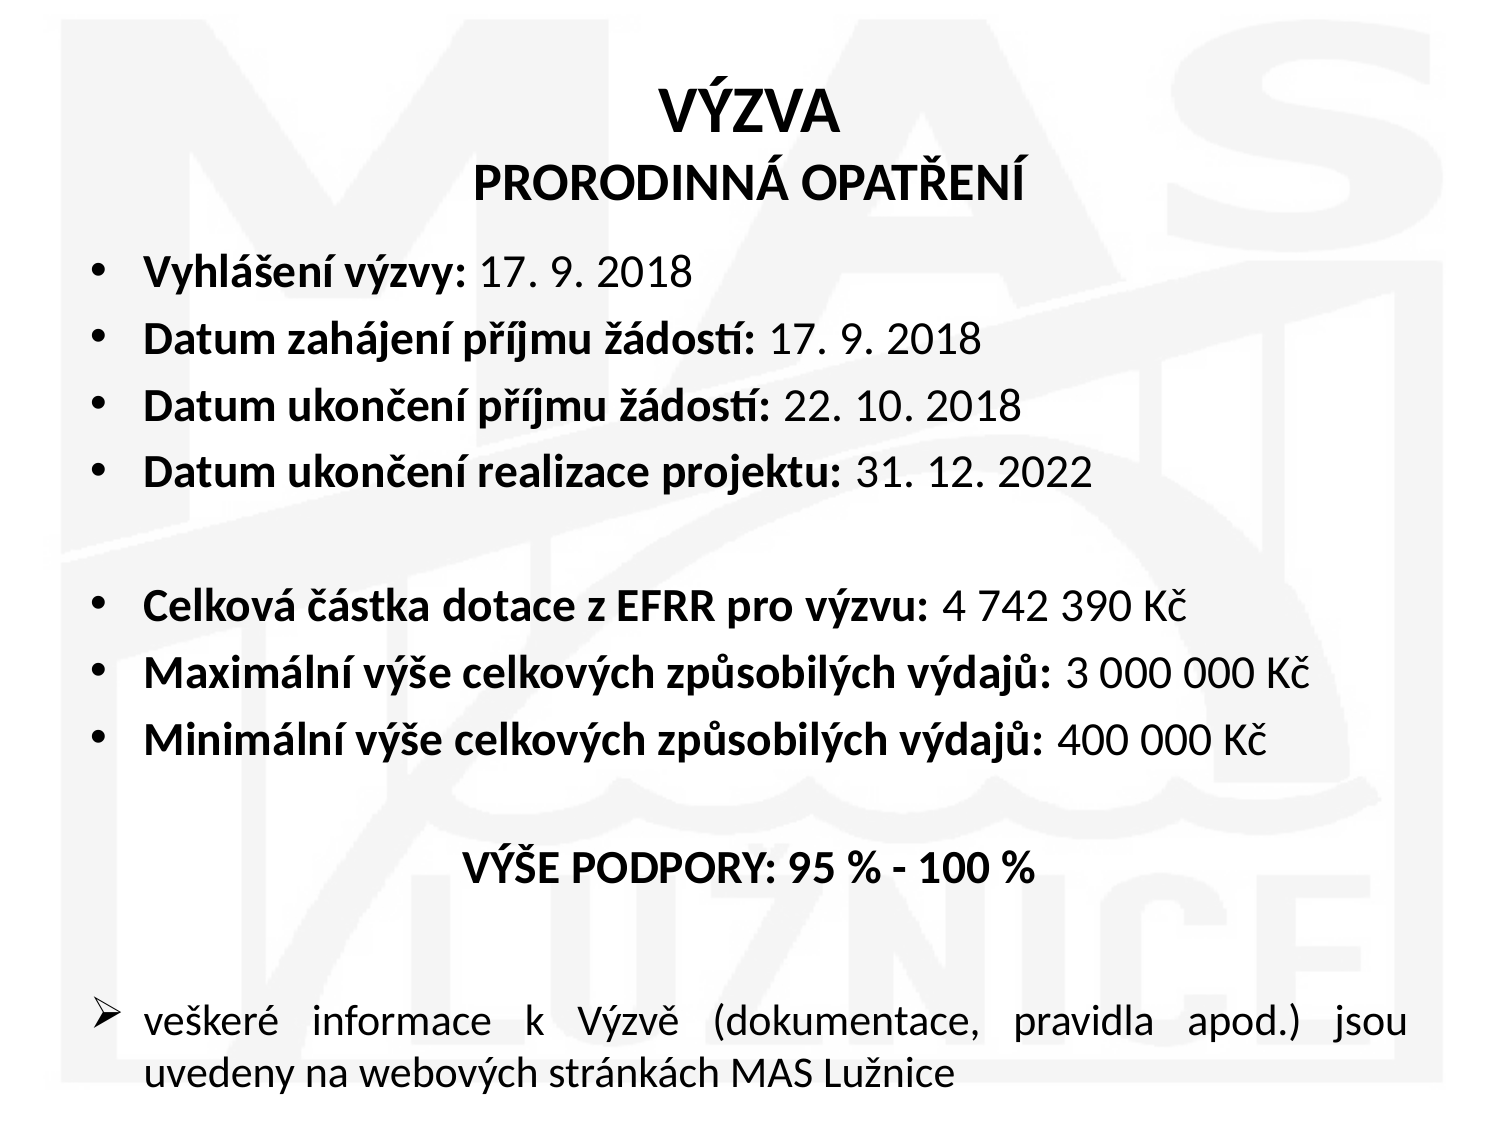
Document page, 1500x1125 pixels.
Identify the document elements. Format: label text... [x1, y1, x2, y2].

list Vyhlášení výzvy: 17. 9. 2018 Datum zahájení příjmu žádostí: 17. 9. 2018 Datum ukončení příjmu žádostí: 22. 10. 2018 Datum ukončení realizace projektu: 31. 12. 2022 Celková částka dotace z EFRR pro výzvu: 4 742 390 Kč Maximální výše celkových způsobilých výdajů: 3 000 000 Kč Minimální výše celkových způsobilých výdajů: 400 000 Kč VÝŠE PODPORY: 95 % - 100 % veškeré informace k Výzvě (dokumentace, pravidla apod.) jsou uvedeny na webových stránkách MAS Lužnice [75, 232, 1425, 1106]
title VÝZVA PRORODINNÁ OPATŘENÍ [75, 45, 1425, 232]
